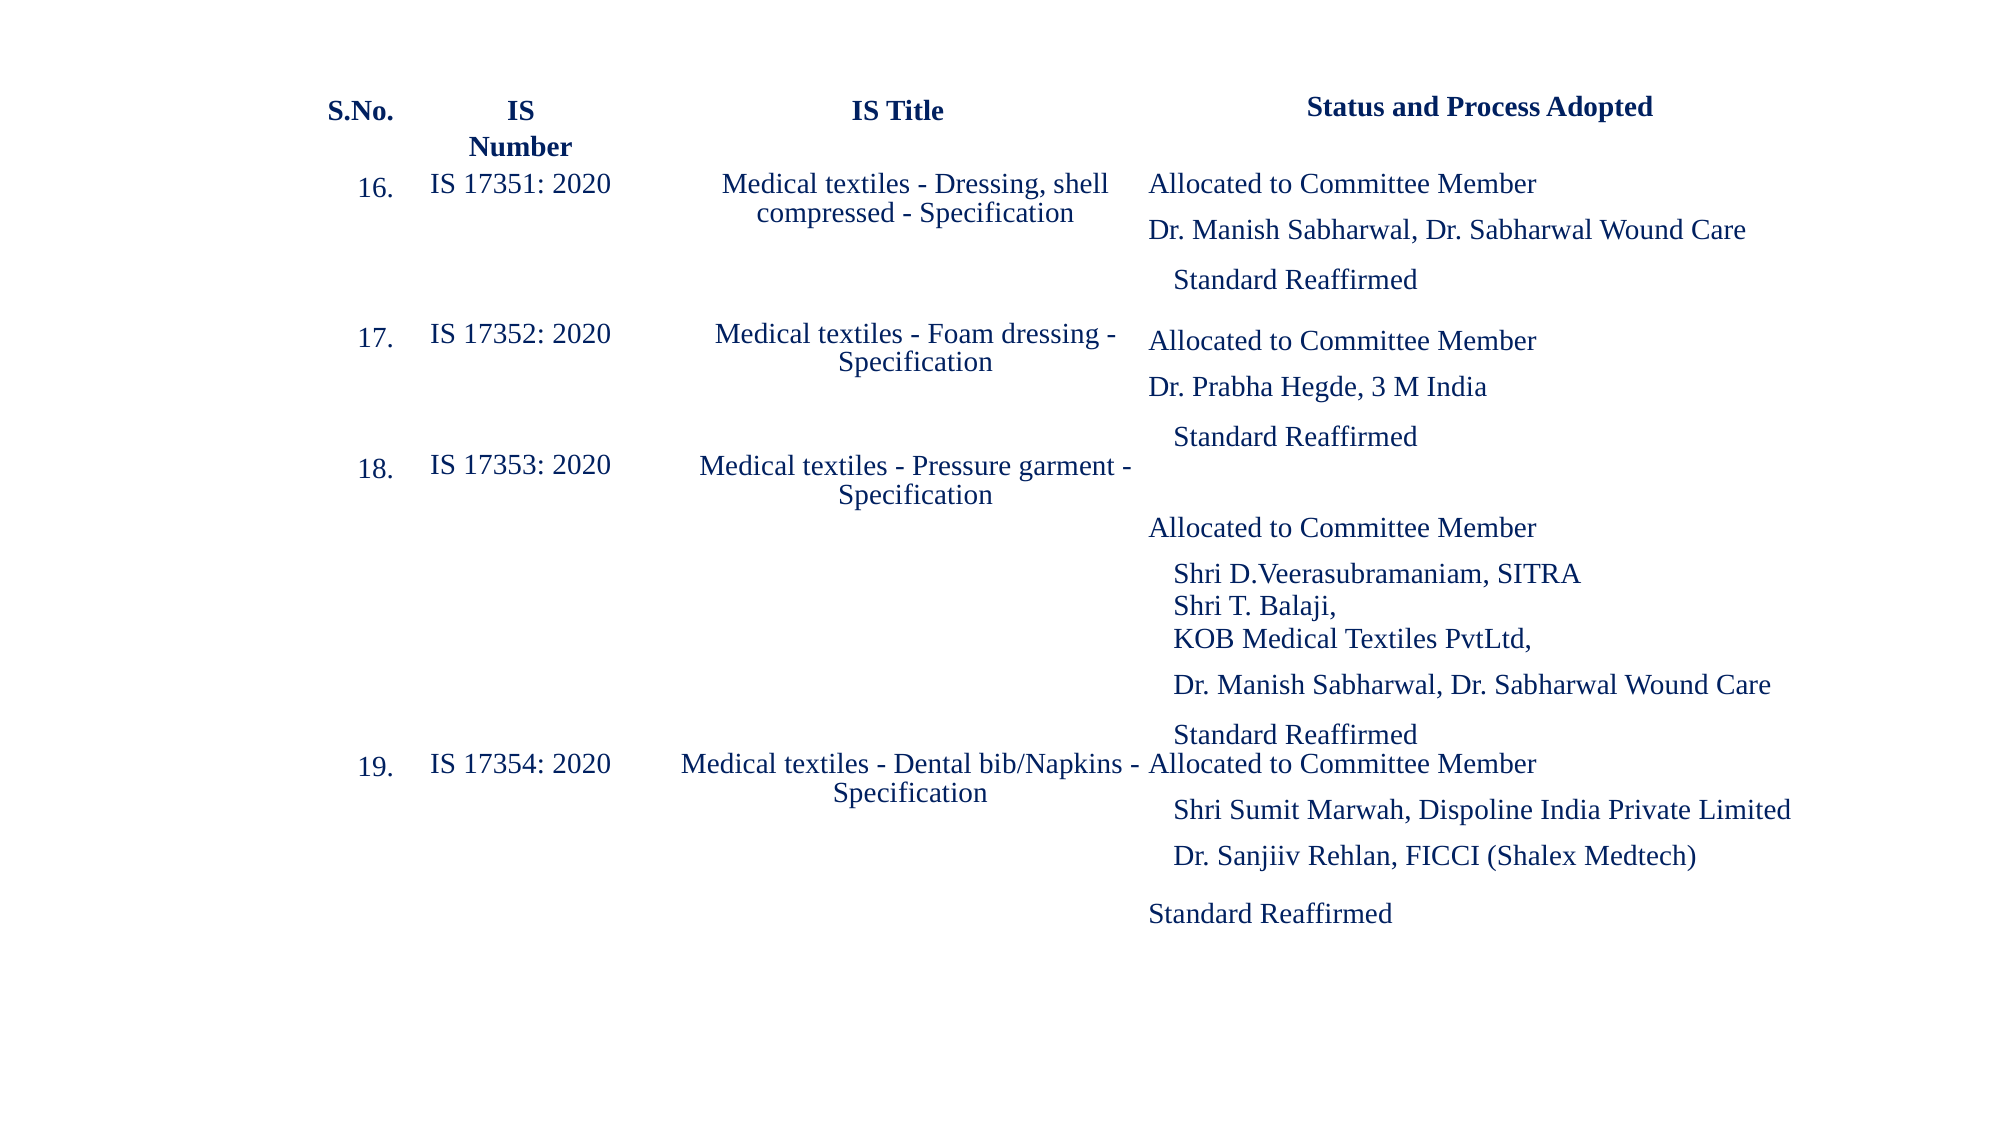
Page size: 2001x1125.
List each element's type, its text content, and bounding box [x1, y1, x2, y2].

table_cell Allocated to Committee Member Dr. Prabha Hegde, 3 M India Standard Reaffirmed [1148, 321, 1812, 453]
table_cell IS 17352: 2020 [394, 321, 648, 453]
table_cell 17. [280, 321, 394, 453]
table_cell 19. [280, 751, 394, 988]
table_header IS Number [394, 94, 648, 171]
table_cell Allocated to Committee Member Shri D.Veerasubramaniam, SITRA Shri T. Balaji, KOB Medical Textiles PvtLtd, Dr. Manish Sabharwal, Dr. Sabharwal Wound Care Standard Reaffirmed [1148, 453, 1812, 751]
table_cell IS 17354: 2020 [394, 751, 648, 988]
table_cell Medical textiles - Dental bib/Napkins -Specification [648, 751, 1148, 988]
table_header Status and Process Adopted [1148, 94, 1812, 171]
table_header IS Title [648, 94, 1148, 171]
table_cell 16. [280, 171, 394, 321]
table_cell 18. [280, 453, 394, 751]
table_cell IS 17353: 2020 [394, 453, 648, 751]
table_header S.No. [280, 94, 394, 171]
table_cell Allocated to Committee Member Dr. Manish Sabharwal, Dr. Sabharwal Wound Care Standard Reaffirmed [1148, 171, 1812, 321]
table_cell Allocated to Committee Member Shri Sumit Marwah, Dispoline India Private Limited Dr. Sanjiiv Rehlan, FICCI (Shalex Medtech) Standard Reaffirmed [1148, 751, 1812, 988]
table_cell Medical textiles - Foam dressing -Specification [648, 321, 1148, 453]
table_cell Medical textiles - Dressing, shell compressed - Specification [648, 171, 1148, 321]
table_cell IS 17351: 2020 [394, 171, 648, 321]
table_cell Medical textiles - Pressure garment -Specification [648, 453, 1148, 751]
